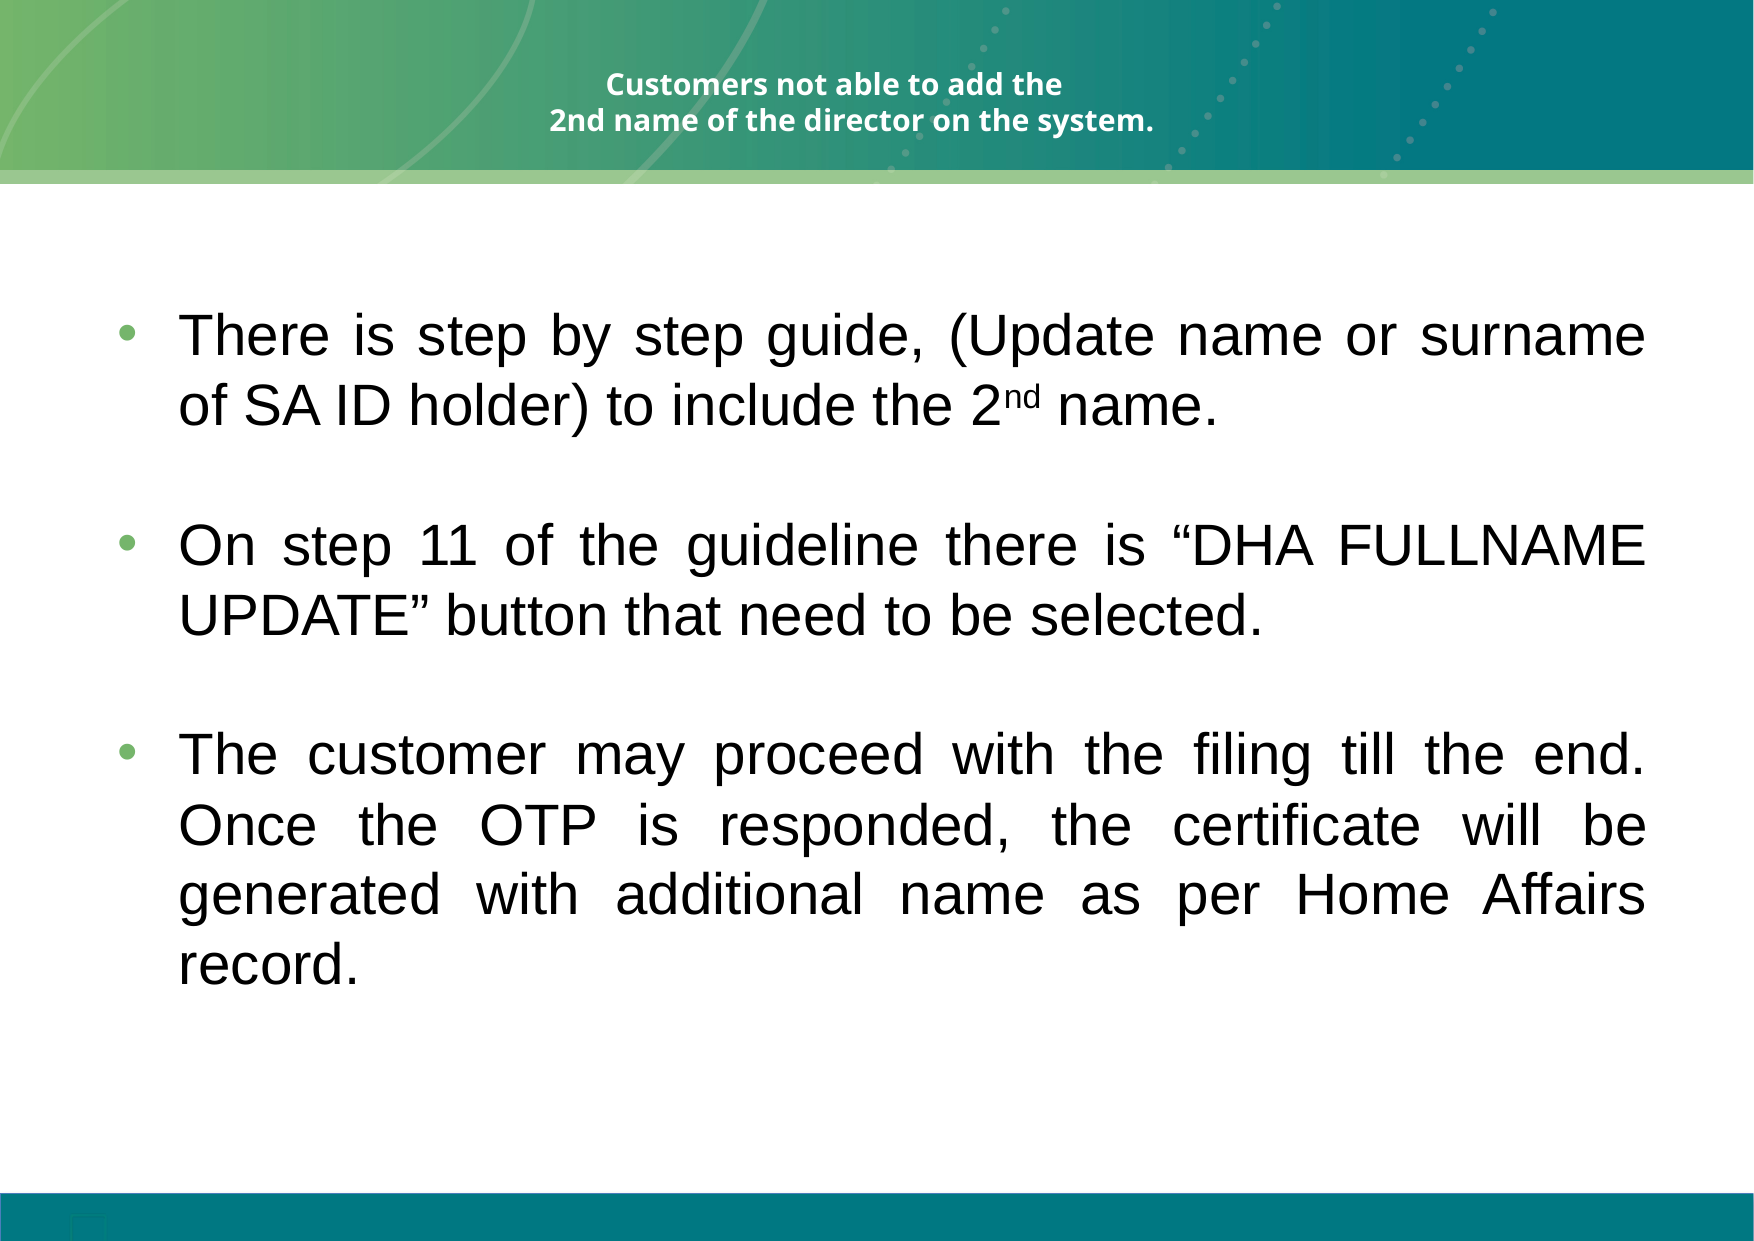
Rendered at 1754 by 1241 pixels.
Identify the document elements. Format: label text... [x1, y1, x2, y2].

list There is step by step guide, (Update name or surname of SA ID holder) to include the 2nd name. On step 11 of the guideline there is “DHA FULLNAME UPDATE” button that need to be selected. The customer may proceed with the filing till the end. Once the OTP is responded, the certificate will be generated with additional name as per Home Affairs record. [87, 289, 1666, 1109]
title Customers not able to add the 2nd name of the director on the system. [135, 56, 1541, 183]
picture [0, 0, 1754, 1241]
